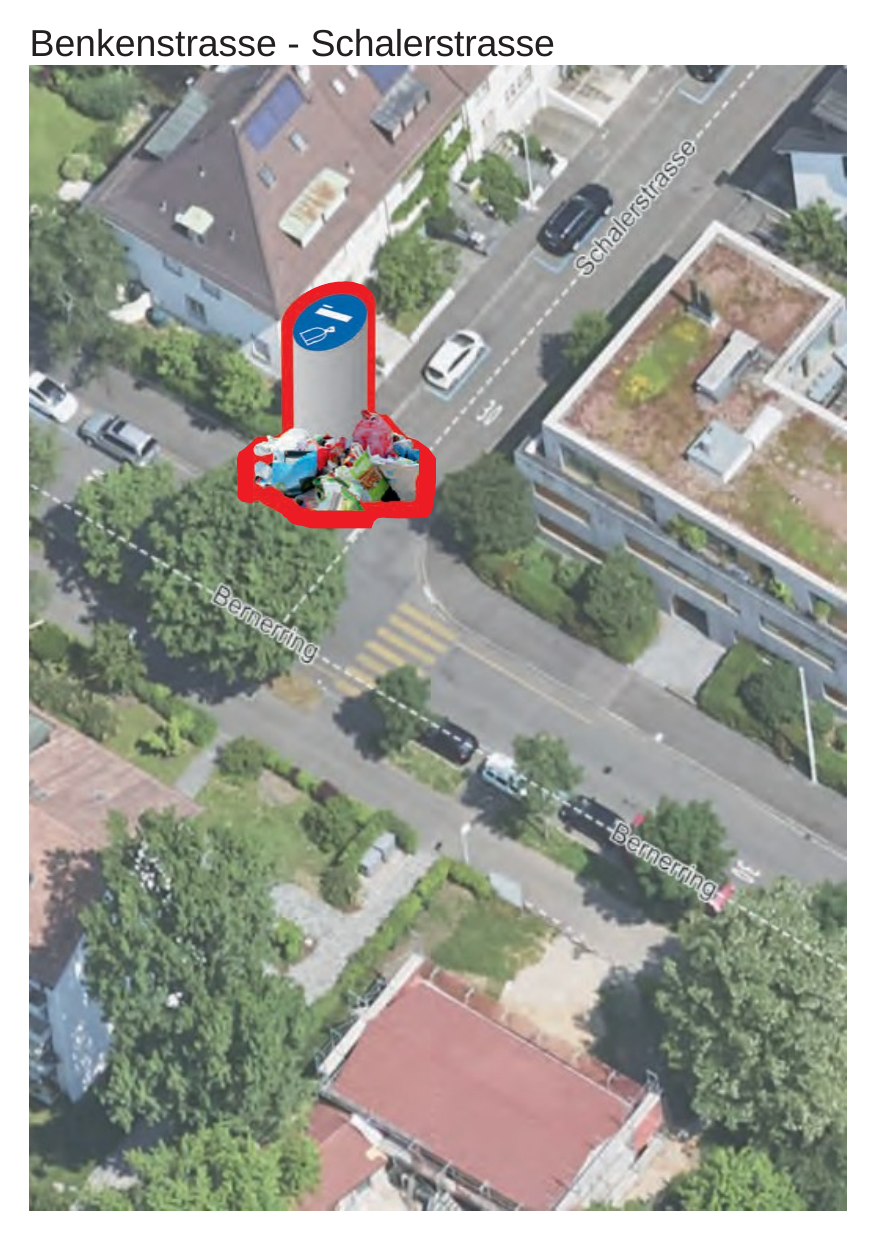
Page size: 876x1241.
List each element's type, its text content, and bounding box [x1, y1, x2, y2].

text_box Benkenstrasse - Schalerstrasse [27, 17, 563, 65]
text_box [236, 281, 437, 529]
picture [29, 65, 848, 1211]
